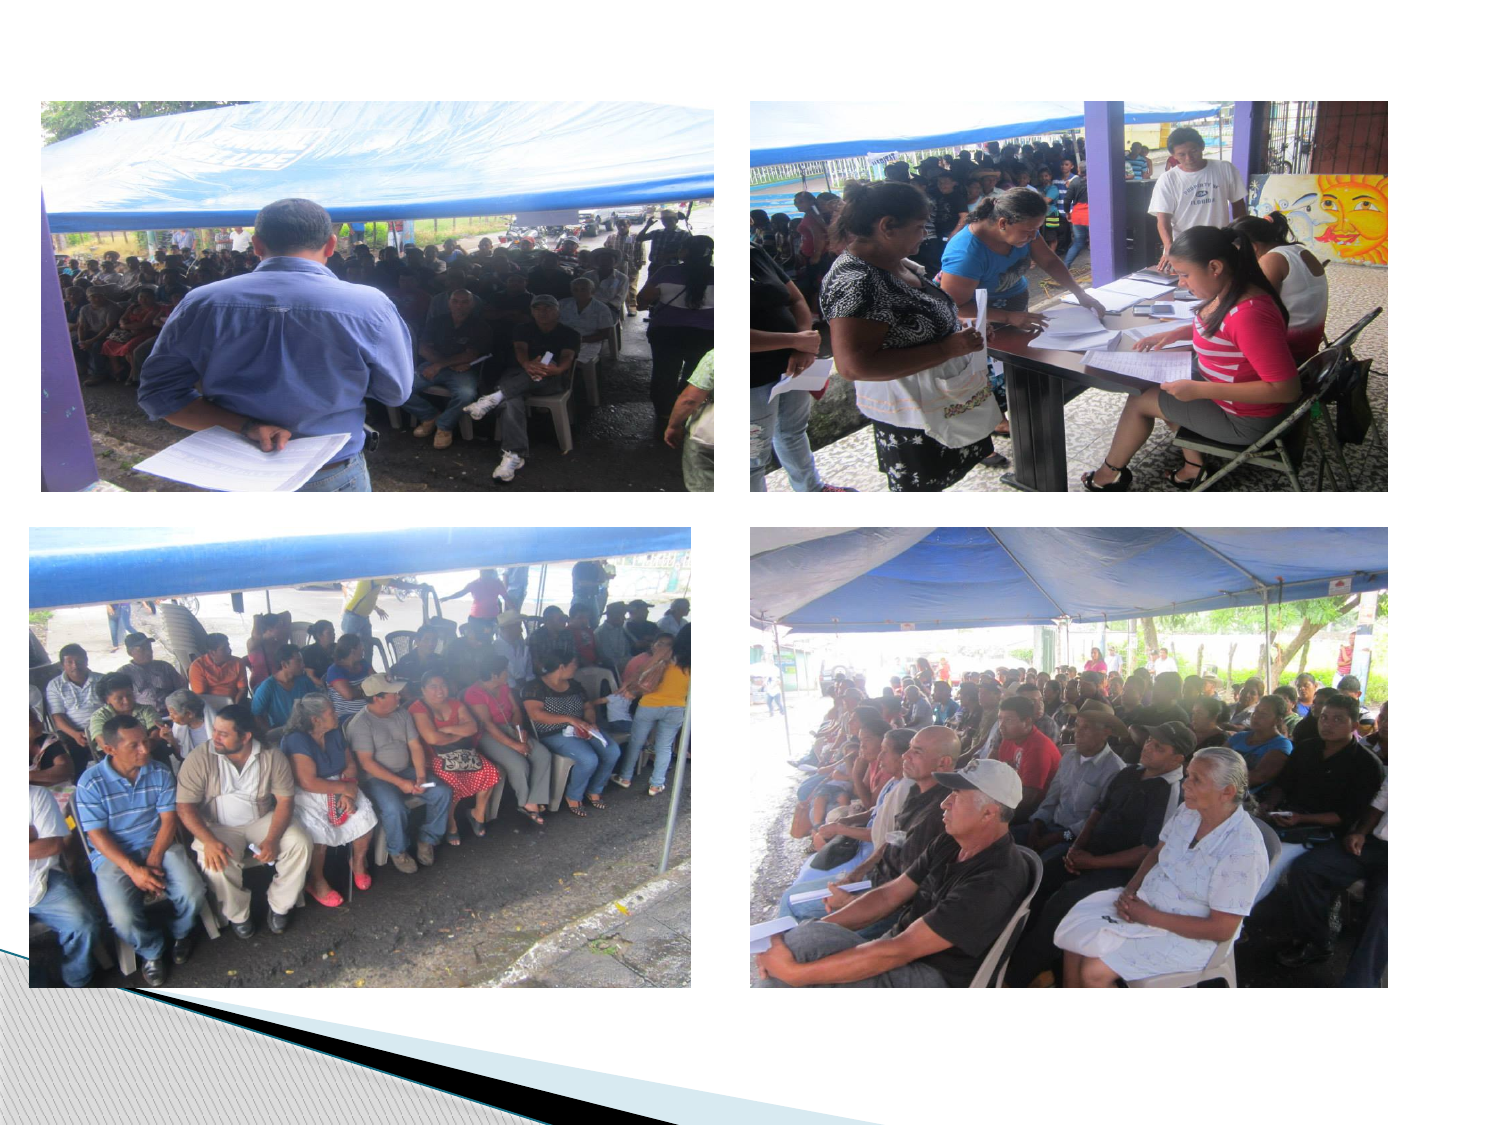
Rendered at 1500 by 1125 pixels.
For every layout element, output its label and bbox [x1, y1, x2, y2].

picture [749, 526, 1389, 988]
list [40, 101, 714, 492]
picture [29, 526, 692, 988]
picture [749, 101, 1389, 492]
